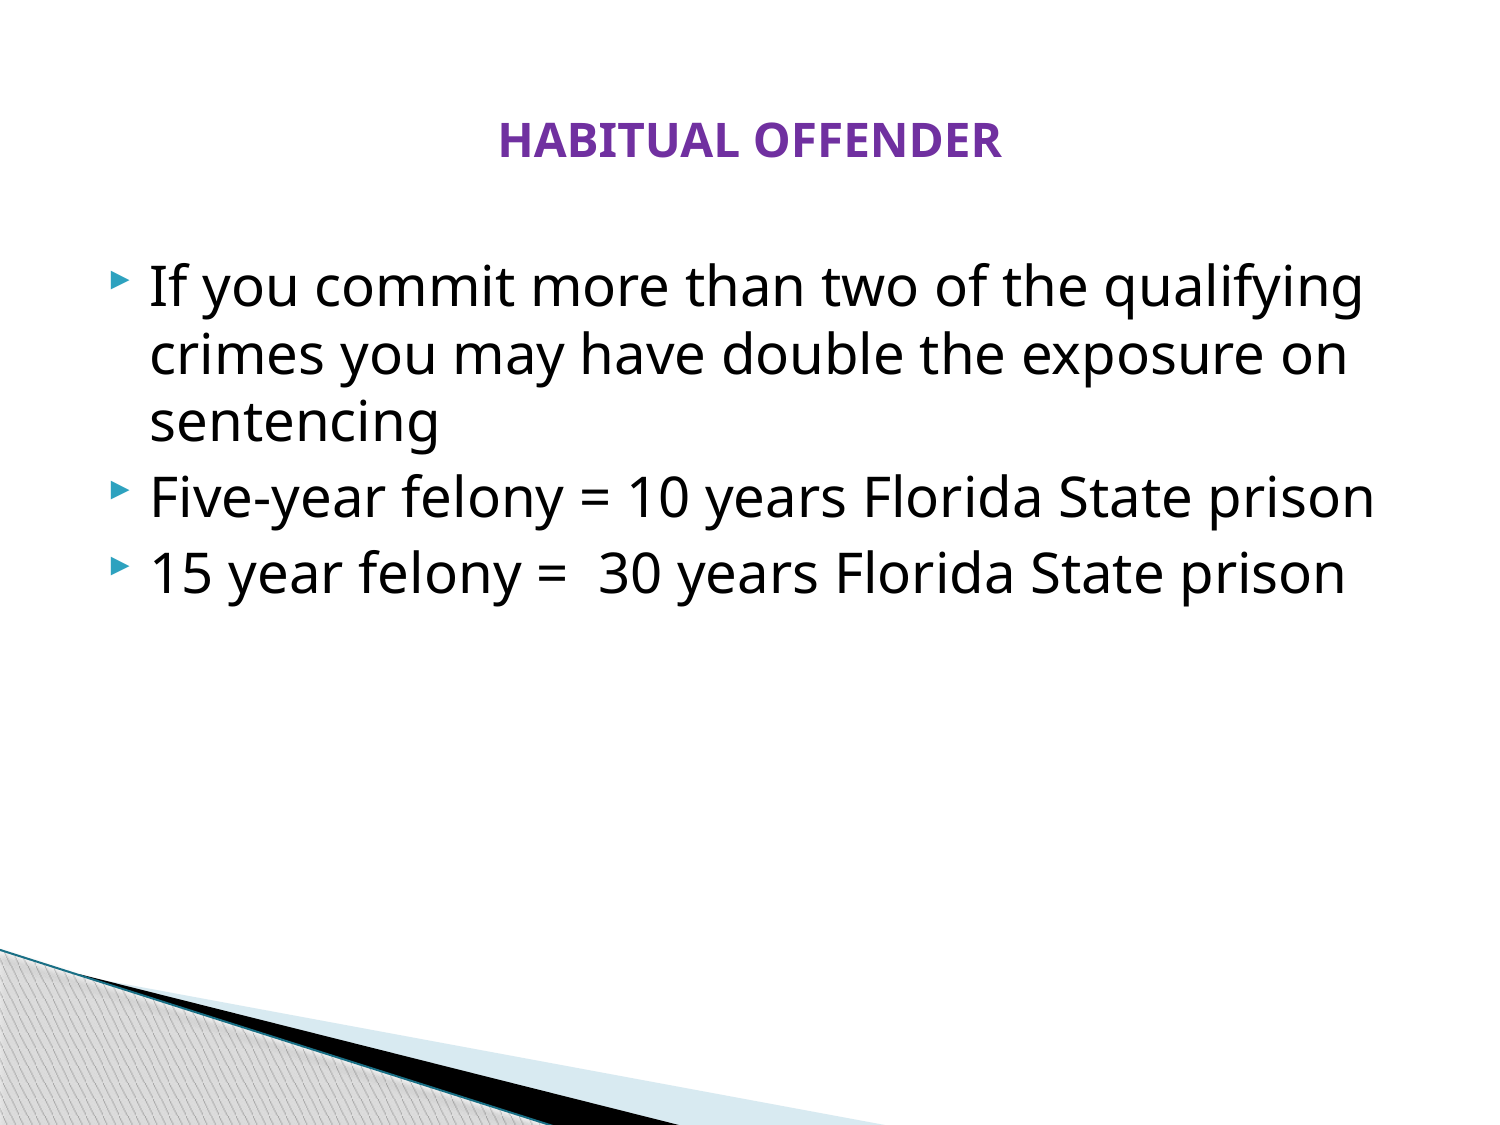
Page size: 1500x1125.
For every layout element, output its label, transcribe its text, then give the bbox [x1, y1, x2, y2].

list If you commit more than two of the qualifying crimes you may have double the exposure on sentencing Five-year felony = 10 years Florida State prison 15 year felony = 30 years Florida State prison [75, 243, 1425, 986]
title HABITUAL OFFENDER [75, 45, 1425, 233]
